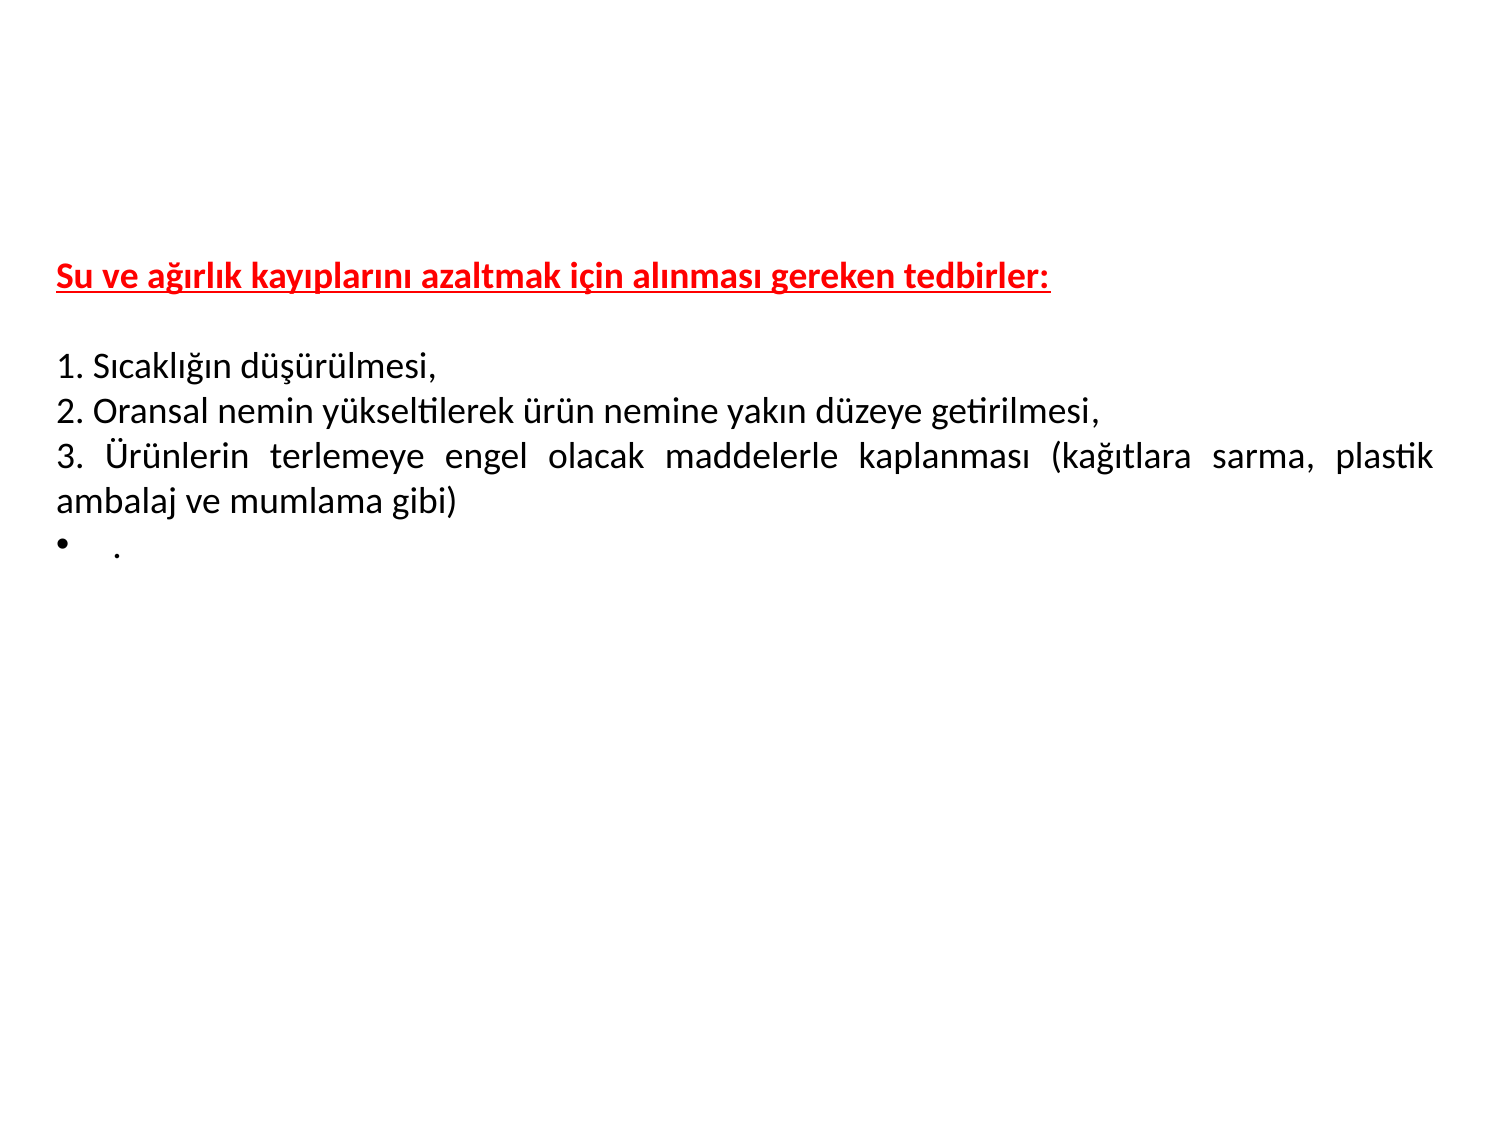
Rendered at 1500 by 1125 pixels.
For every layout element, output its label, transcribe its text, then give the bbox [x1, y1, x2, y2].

text_box Su ve ağırlık kayıplarını azaltmak için alınması gereken tedbirler: 1. Sıcaklığın düşürülmesi, 2. Oransal nemin yükseltilerek ürün nemine yakın düzeye getirilmesi, 3. Ürünlerin terlemeye engel olacak maddelerle kaplanması (kağıtlara sarma, plastik ambalaj ve mumlama gibi) . [41, 243, 1450, 574]
